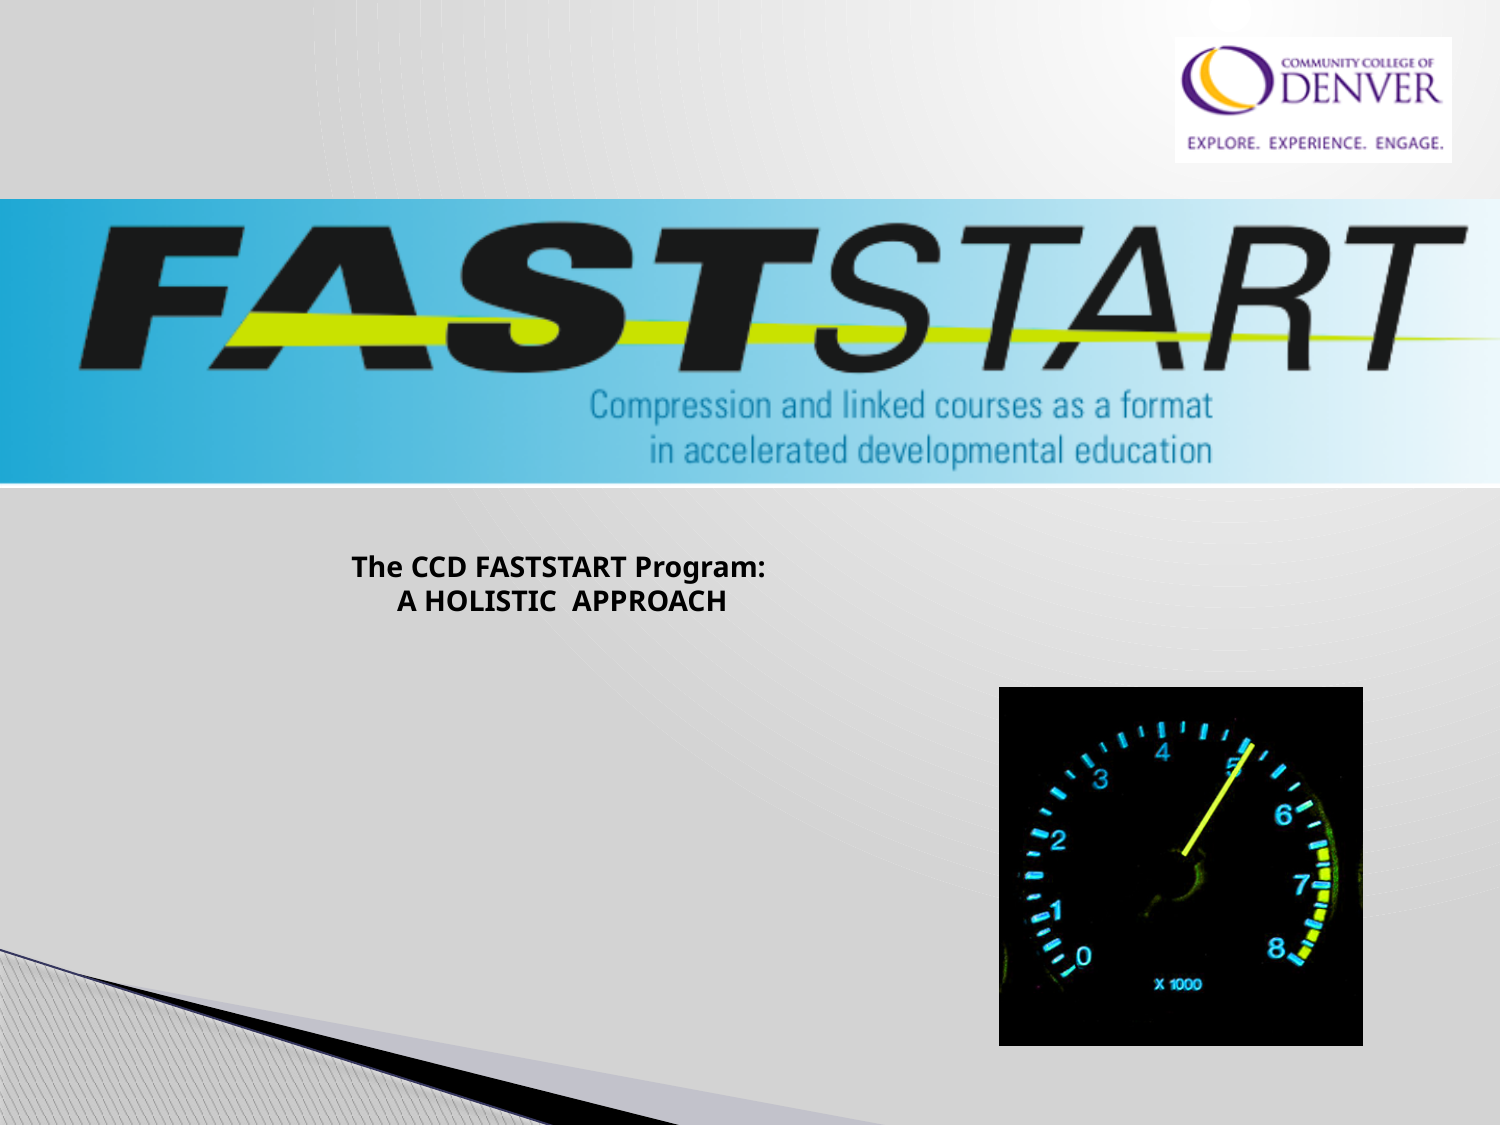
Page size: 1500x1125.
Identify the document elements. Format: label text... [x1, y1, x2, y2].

picture [0, 199, 1500, 488]
title The CCD FASTSTART Program: A HOLISTIC APPROACH [0, 498, 1125, 825]
picture [1174, 37, 1452, 163]
picture [999, 687, 1363, 1047]
